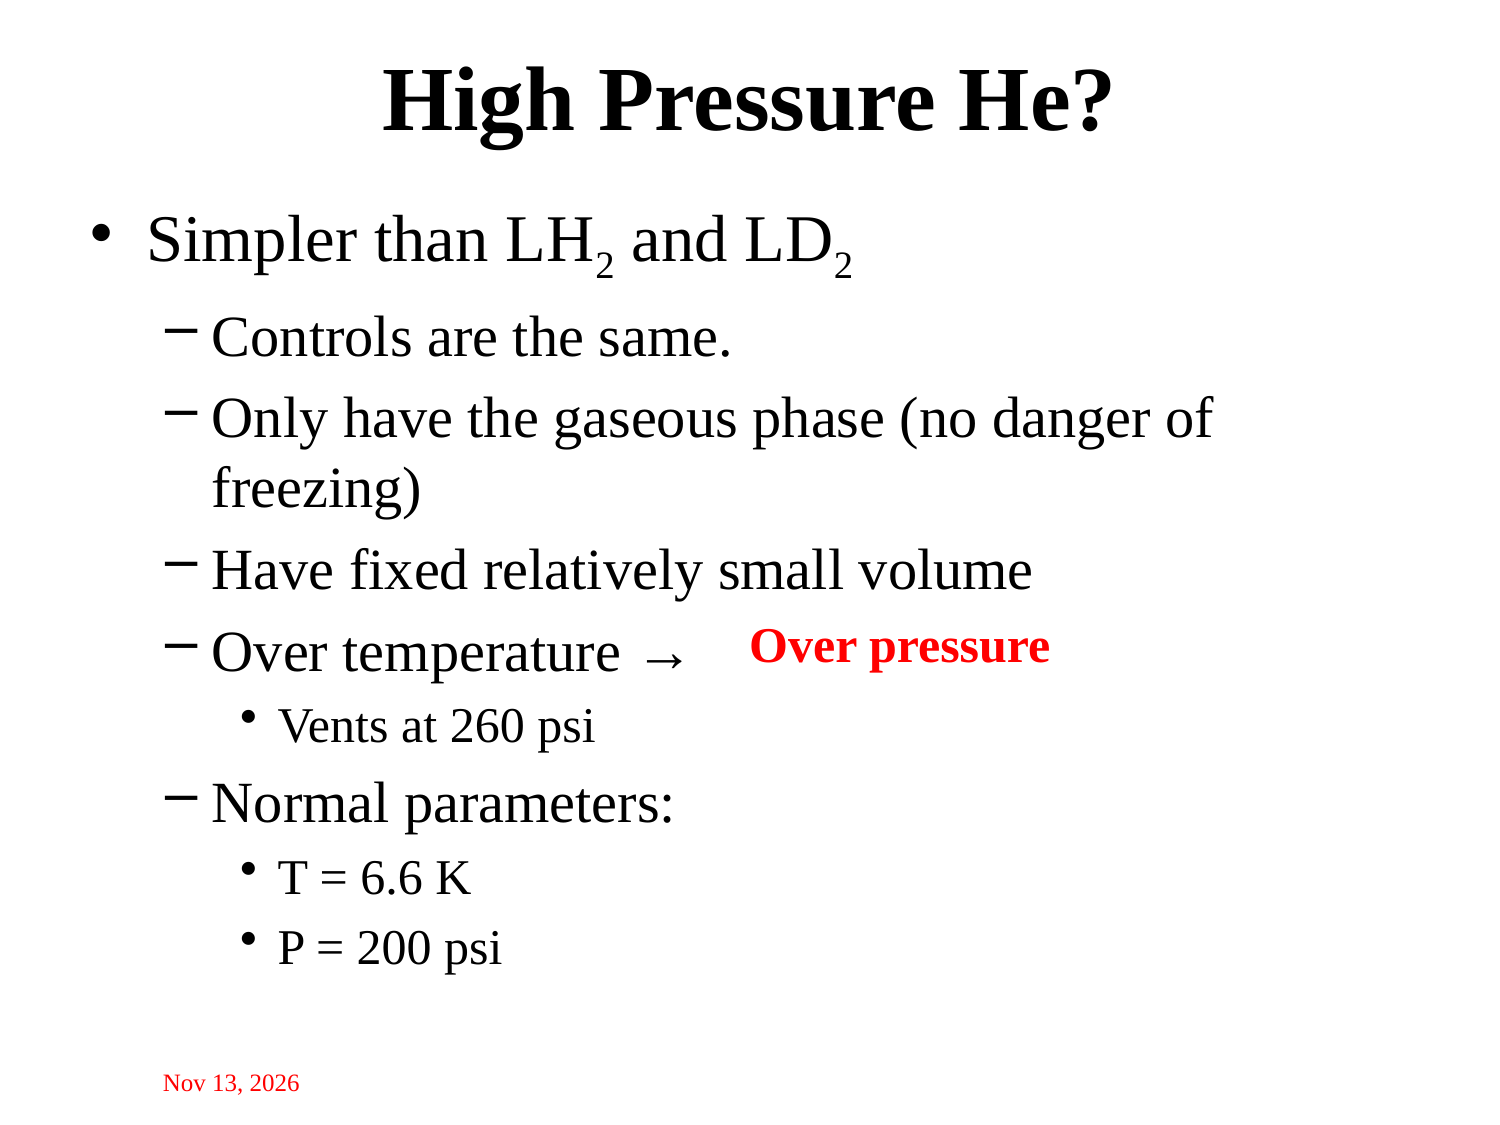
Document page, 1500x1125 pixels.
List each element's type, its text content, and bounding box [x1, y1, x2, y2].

text_box Over pressure [637, 612, 1163, 682]
list Simpler than LH2 and LD2 Controls are the same. Only have the gaseous phase (no danger of freezing) Have fixed relatively small volume Over temperature → Vents at 260 psi Normal parameters: T = 6.6 K P = 200 psi [75, 187, 1425, 1005]
title High Pressure He? [112, 0, 1388, 187]
